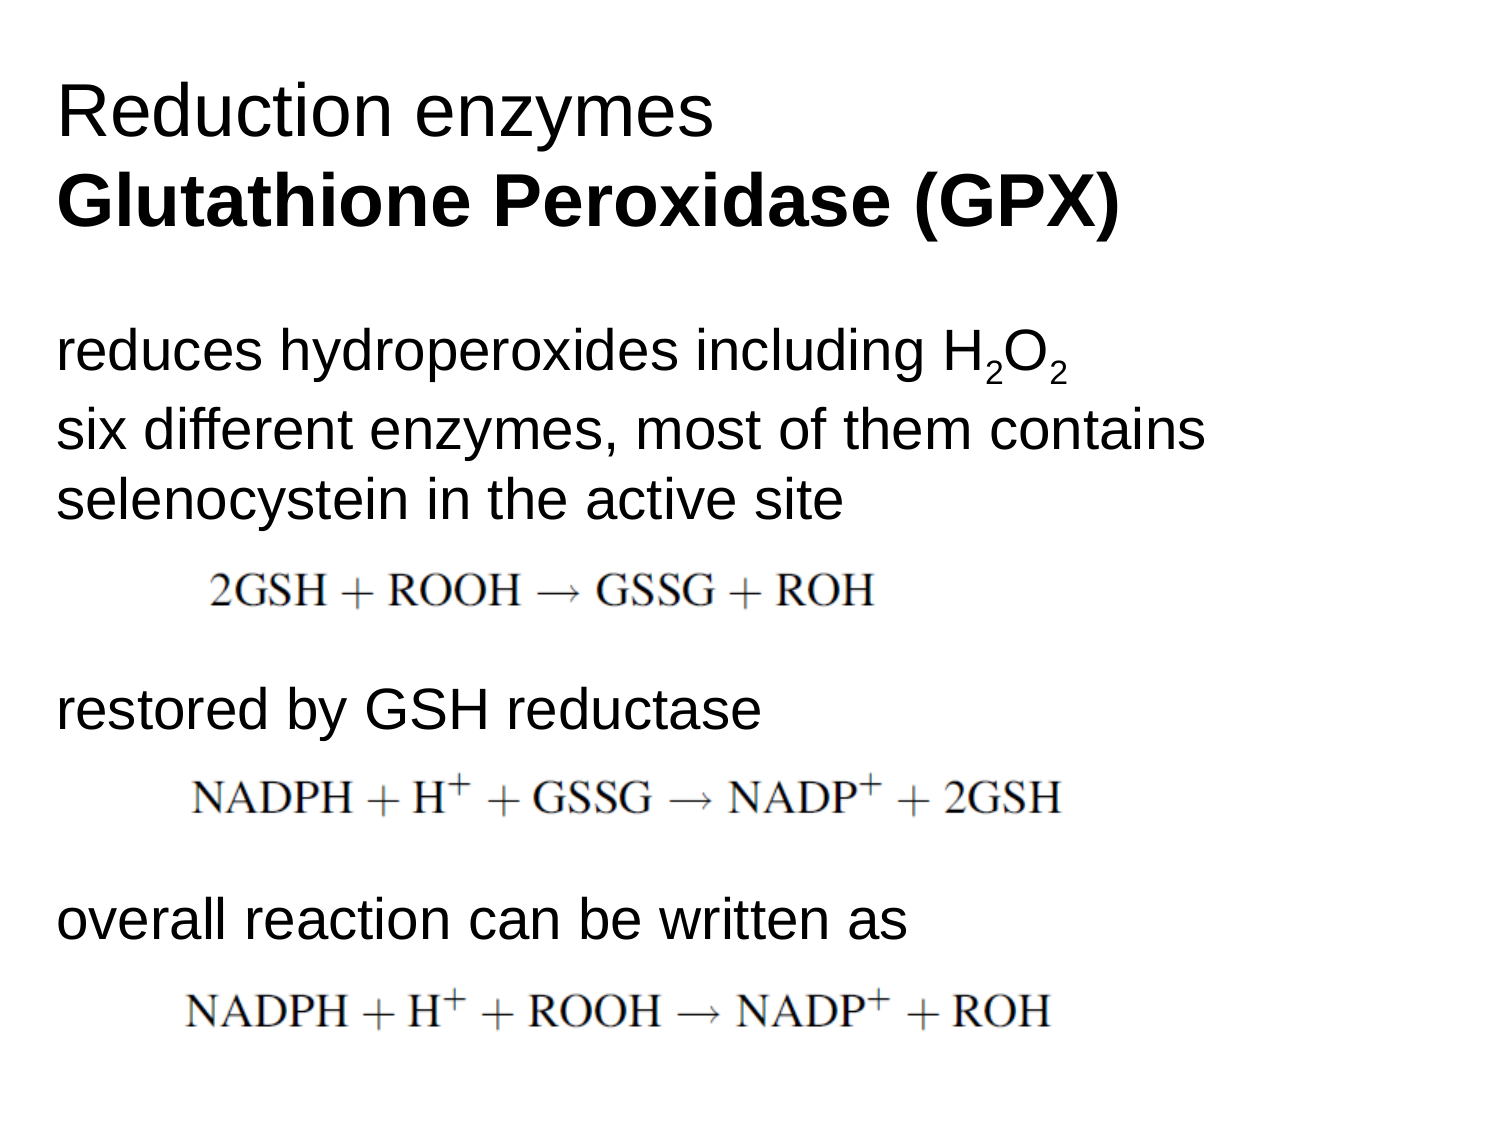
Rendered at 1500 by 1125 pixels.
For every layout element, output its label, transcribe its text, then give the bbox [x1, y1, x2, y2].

text_box Reduction enzymes Glutathione Peroxidase (GPX) reduces hydroperoxides including H2O2 six different enzymes, most of them contains selenocystein in the active site restored by GSH reductase overall reaction can be written as [41, 54, 1500, 959]
picture [199, 557, 896, 646]
picture [179, 762, 1095, 847]
picture [179, 959, 1074, 1052]
